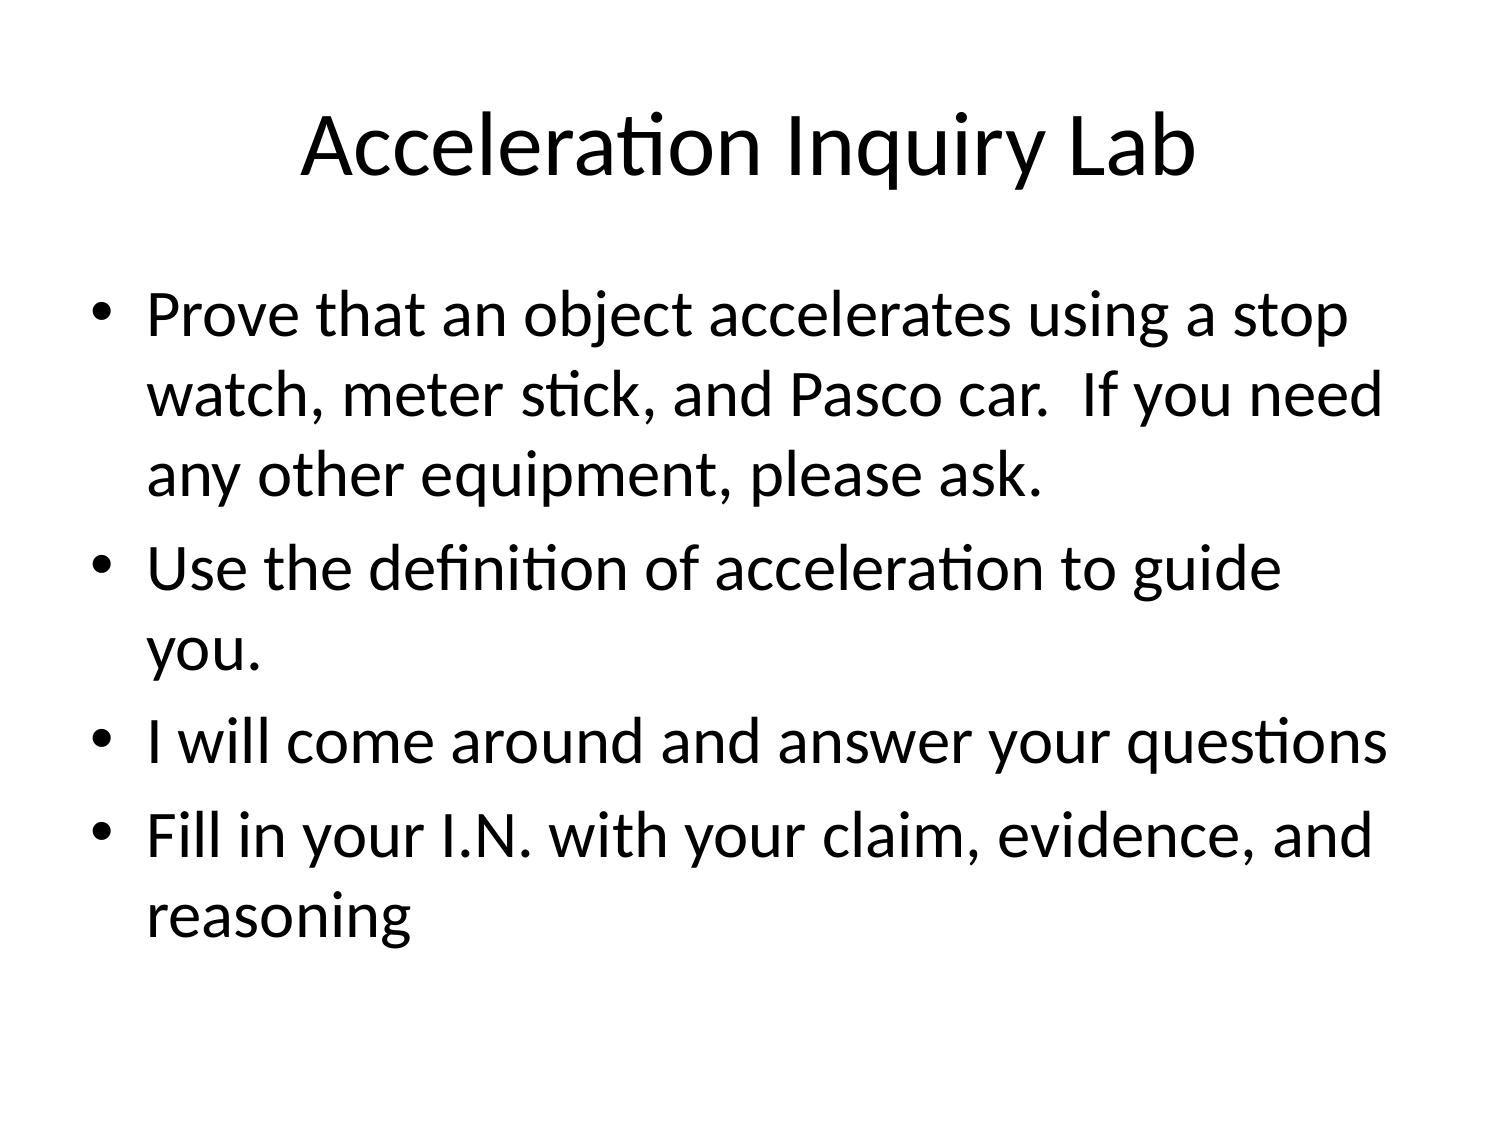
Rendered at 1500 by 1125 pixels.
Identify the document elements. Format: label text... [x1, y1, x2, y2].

title Acceleration Inquiry Lab [75, 45, 1425, 233]
list Prove that an object accelerates using a stop watch, meter stick, and Pasco car. If you need any other equipment, please ask. Use the definition of acceleration to guide you. I will come around and answer your questions Fill in your I.N. with your claim, evidence, and reasoning [75, 262, 1425, 1005]
